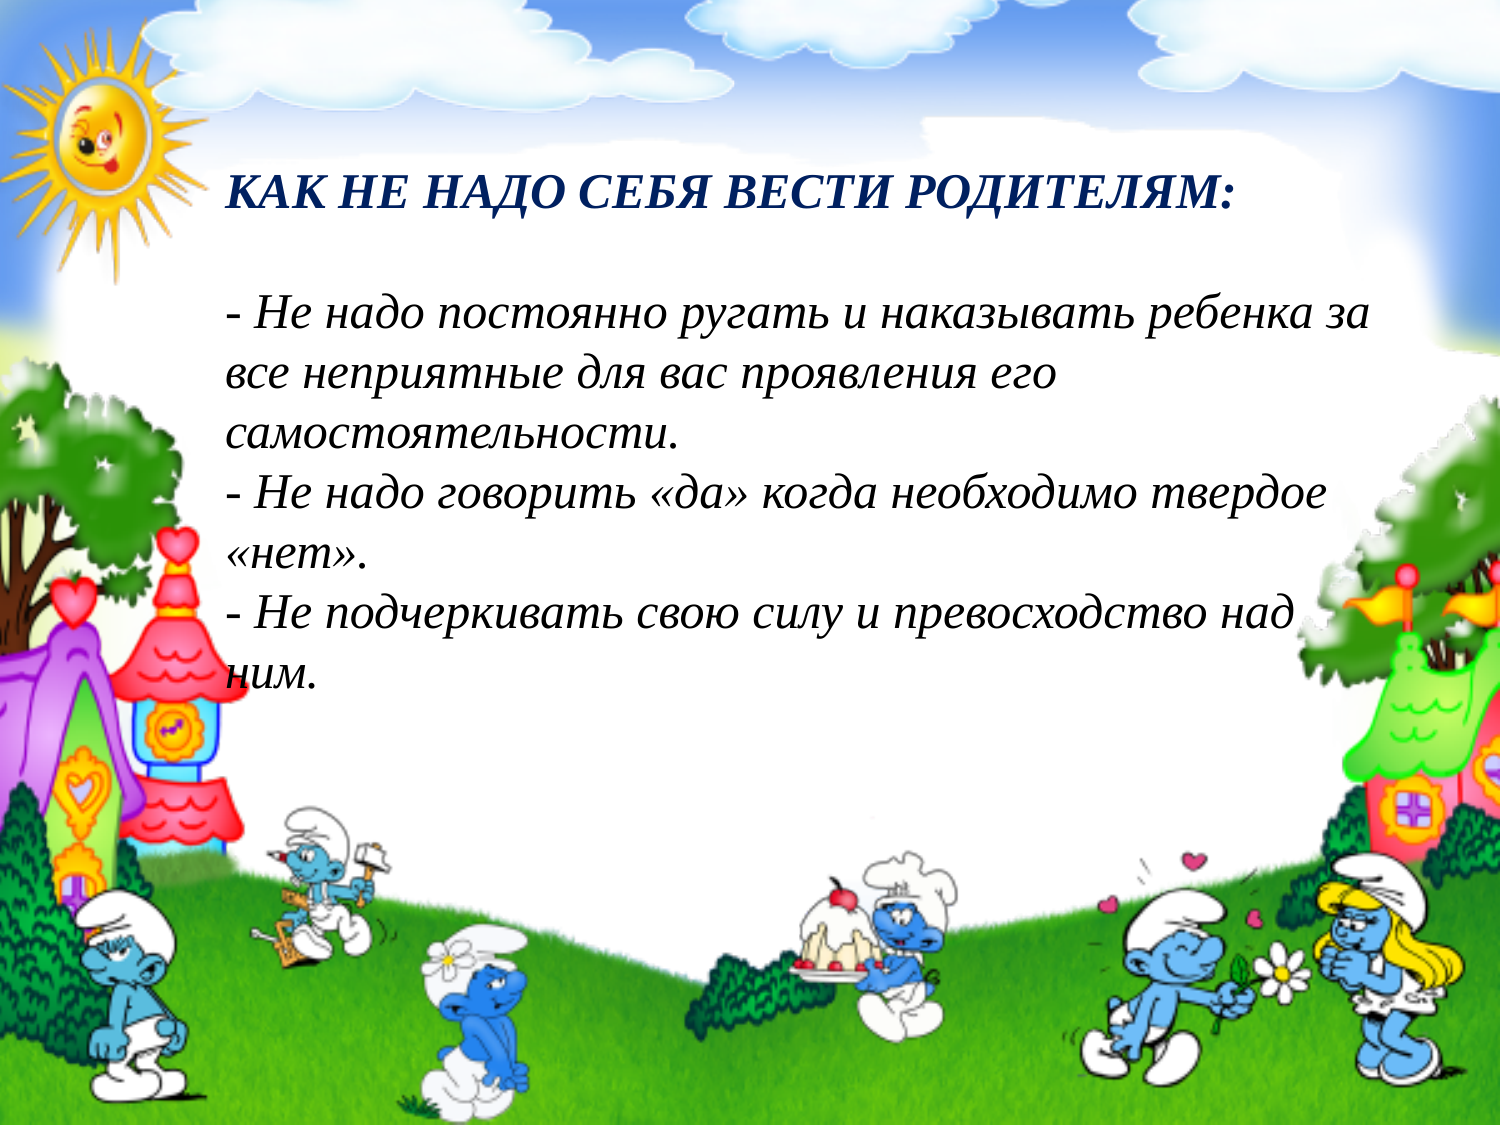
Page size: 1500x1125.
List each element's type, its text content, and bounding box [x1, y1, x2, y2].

title КАК НЕ НАДО СЕБЯ ВЕСТИ РОДИТЕЛЯМ: - Не надо постоянно ругать и наказывать ребенка за все неприятные для вас проявления его самостоятельности. - Не надо говорить «да» когда необходимо твердое «нет». - Не подчеркивать свою силу и превосходство над ним. [210, 66, 1397, 851]
picture [0, 0, 1500, 1125]
